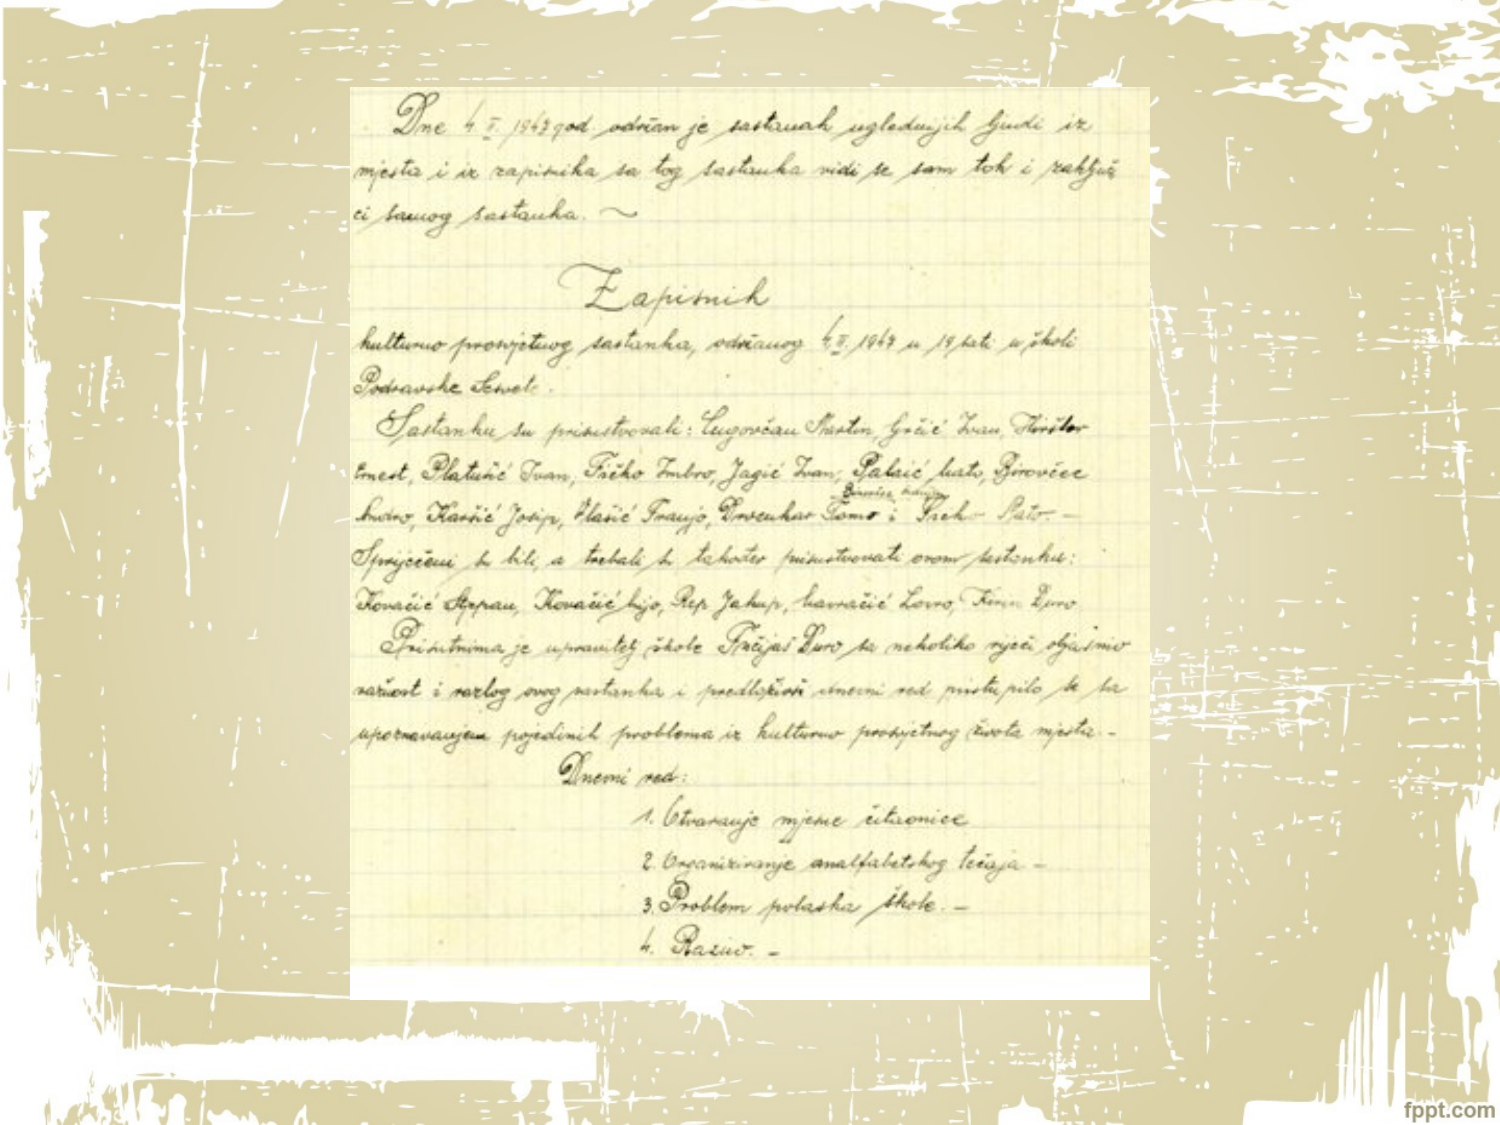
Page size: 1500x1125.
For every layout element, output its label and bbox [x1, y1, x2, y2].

picture [0, 0, 1500, 1125]
list [349, 86, 1151, 1000]
